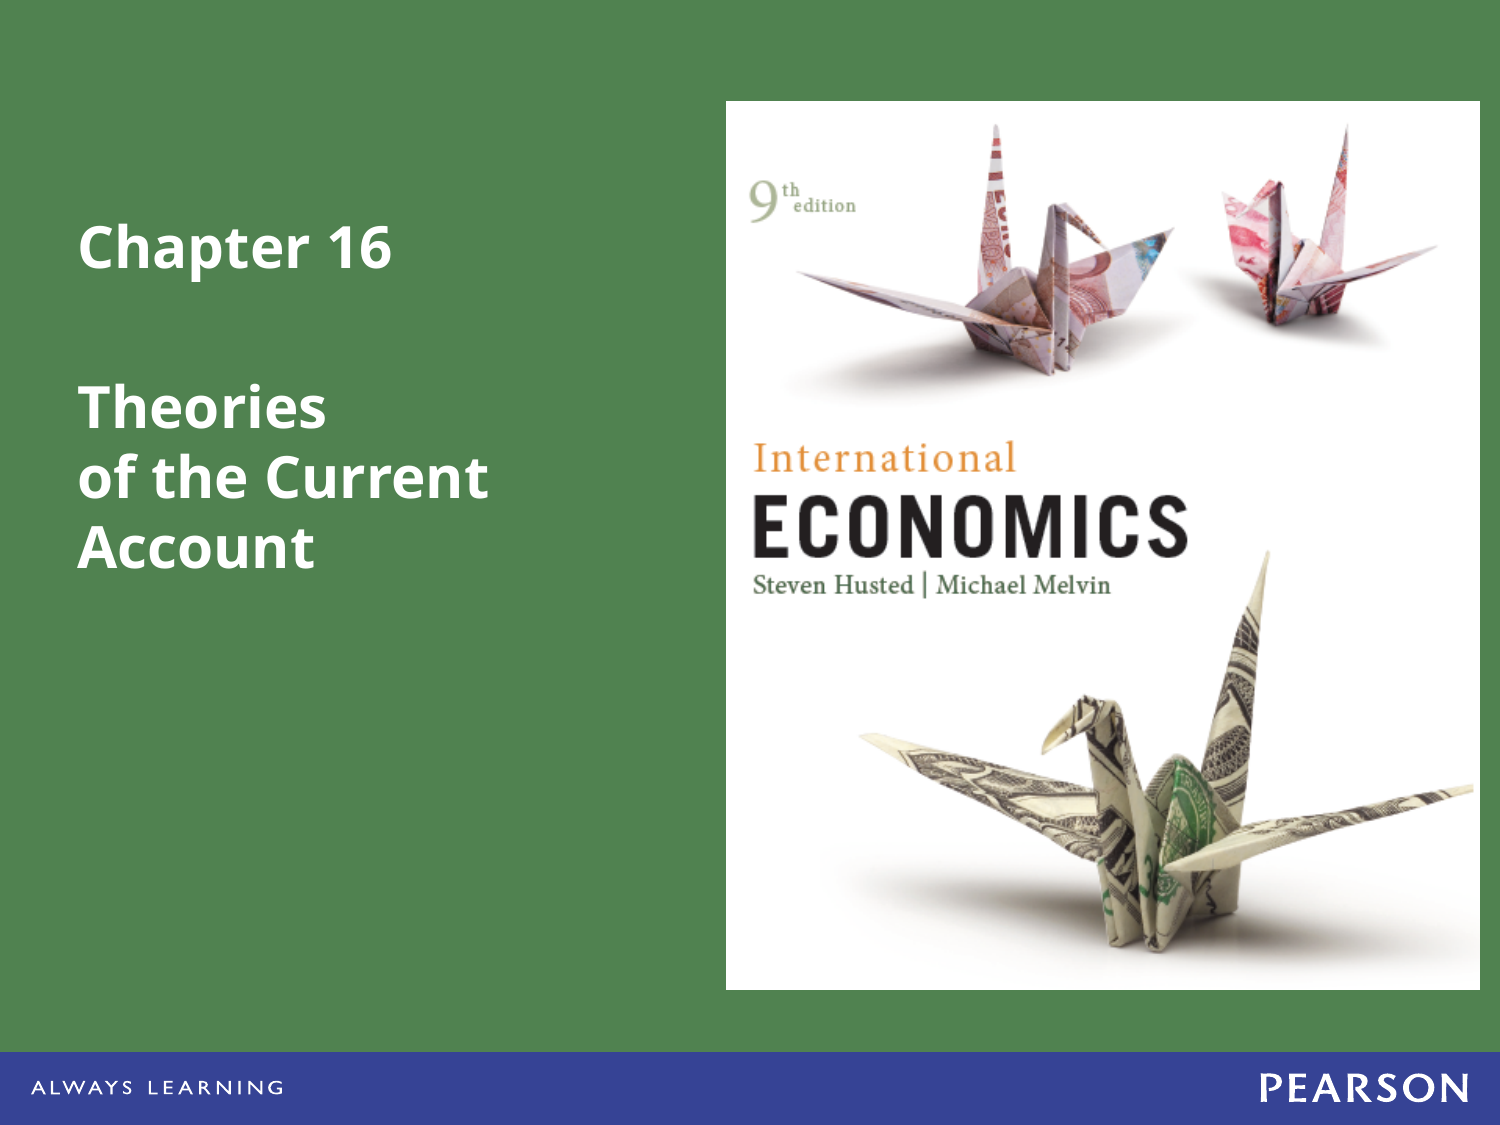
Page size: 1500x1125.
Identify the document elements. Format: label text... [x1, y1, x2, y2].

title Chapter 16 [62, 99, 675, 288]
subtitle Theories of the Current Account [62, 362, 700, 650]
picture [726, 101, 1480, 990]
